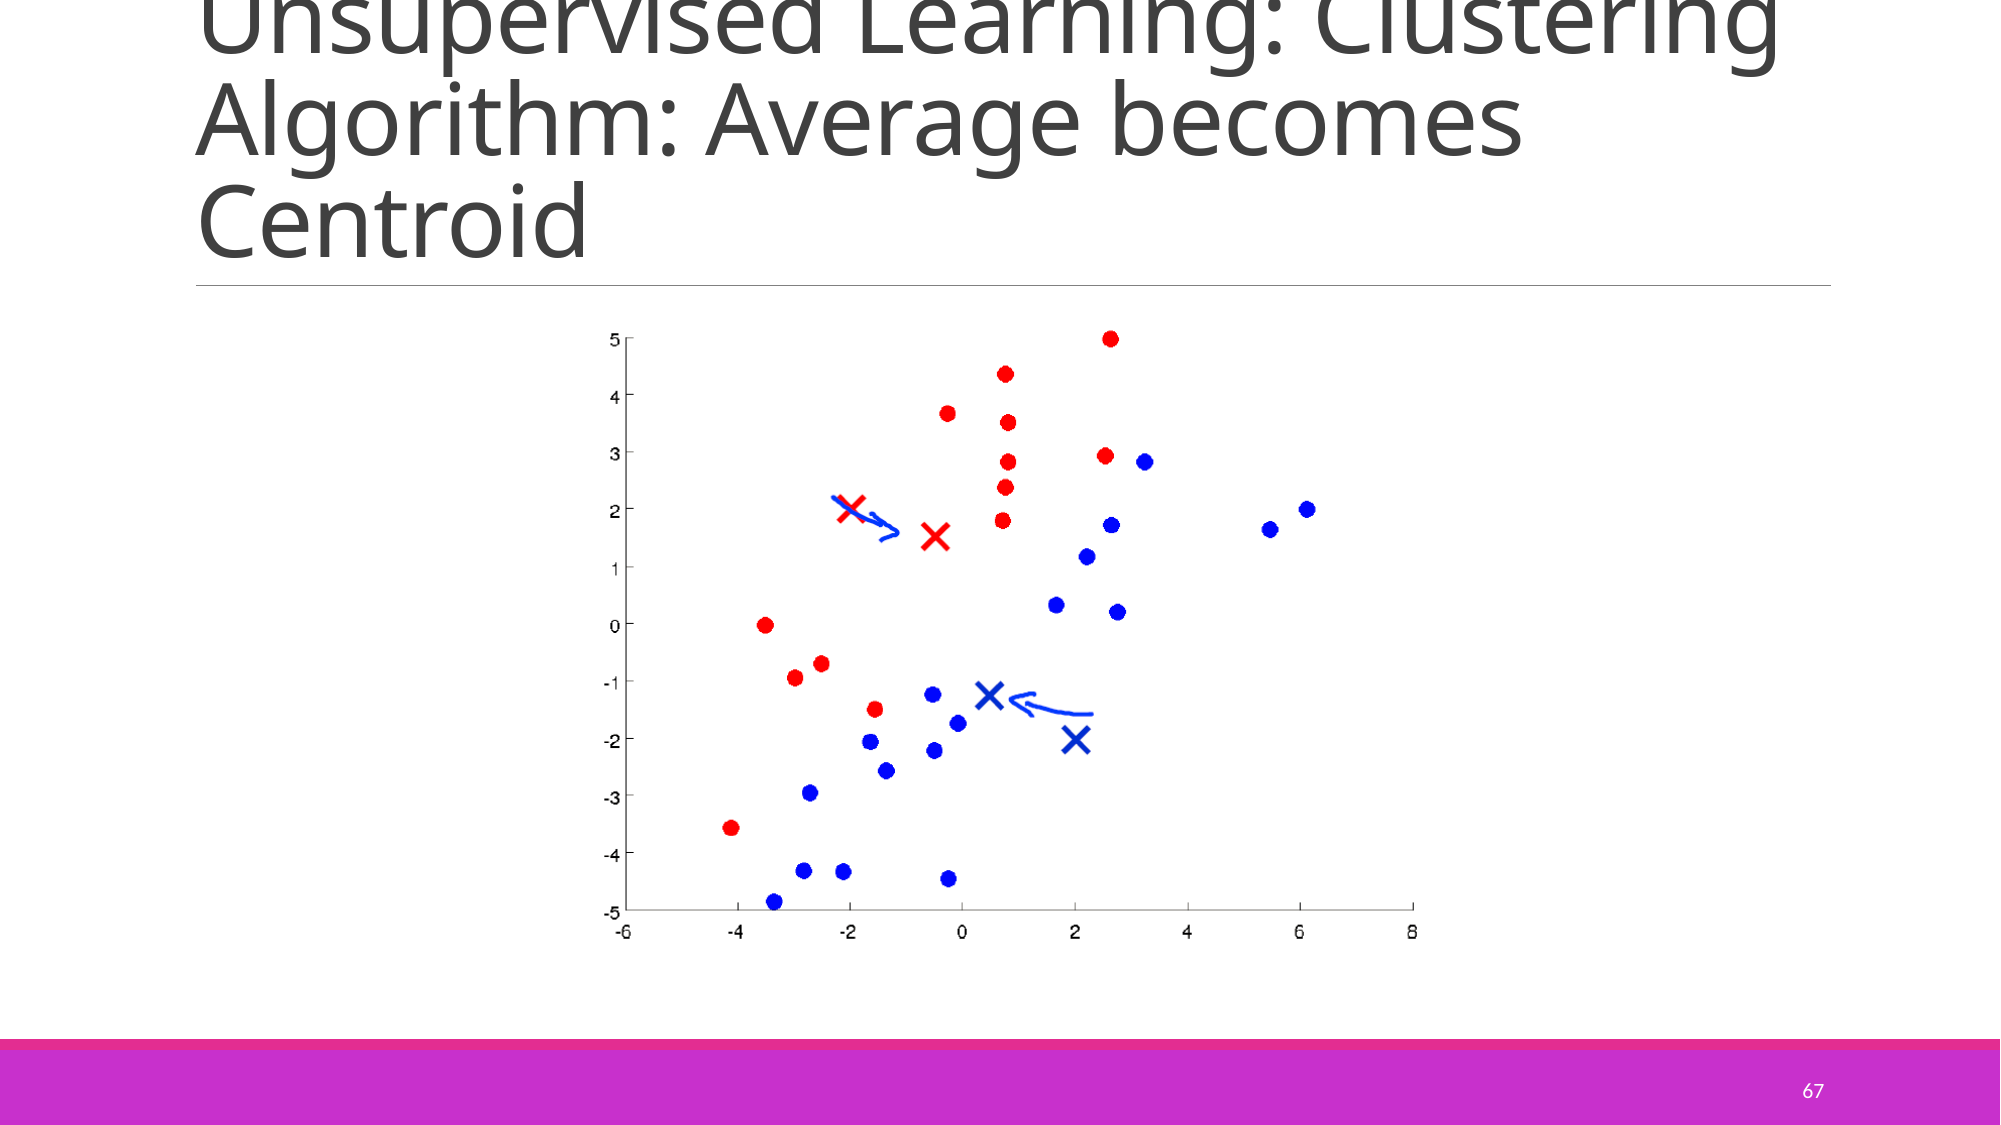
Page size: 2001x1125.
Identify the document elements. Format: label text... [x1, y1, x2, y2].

slide_number 67 [1624, 1059, 1840, 1120]
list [567, 302, 1443, 964]
title Unsupervised Learning: Clustering Algorithm: Average becomes Centroid [180, 47, 1830, 285]
